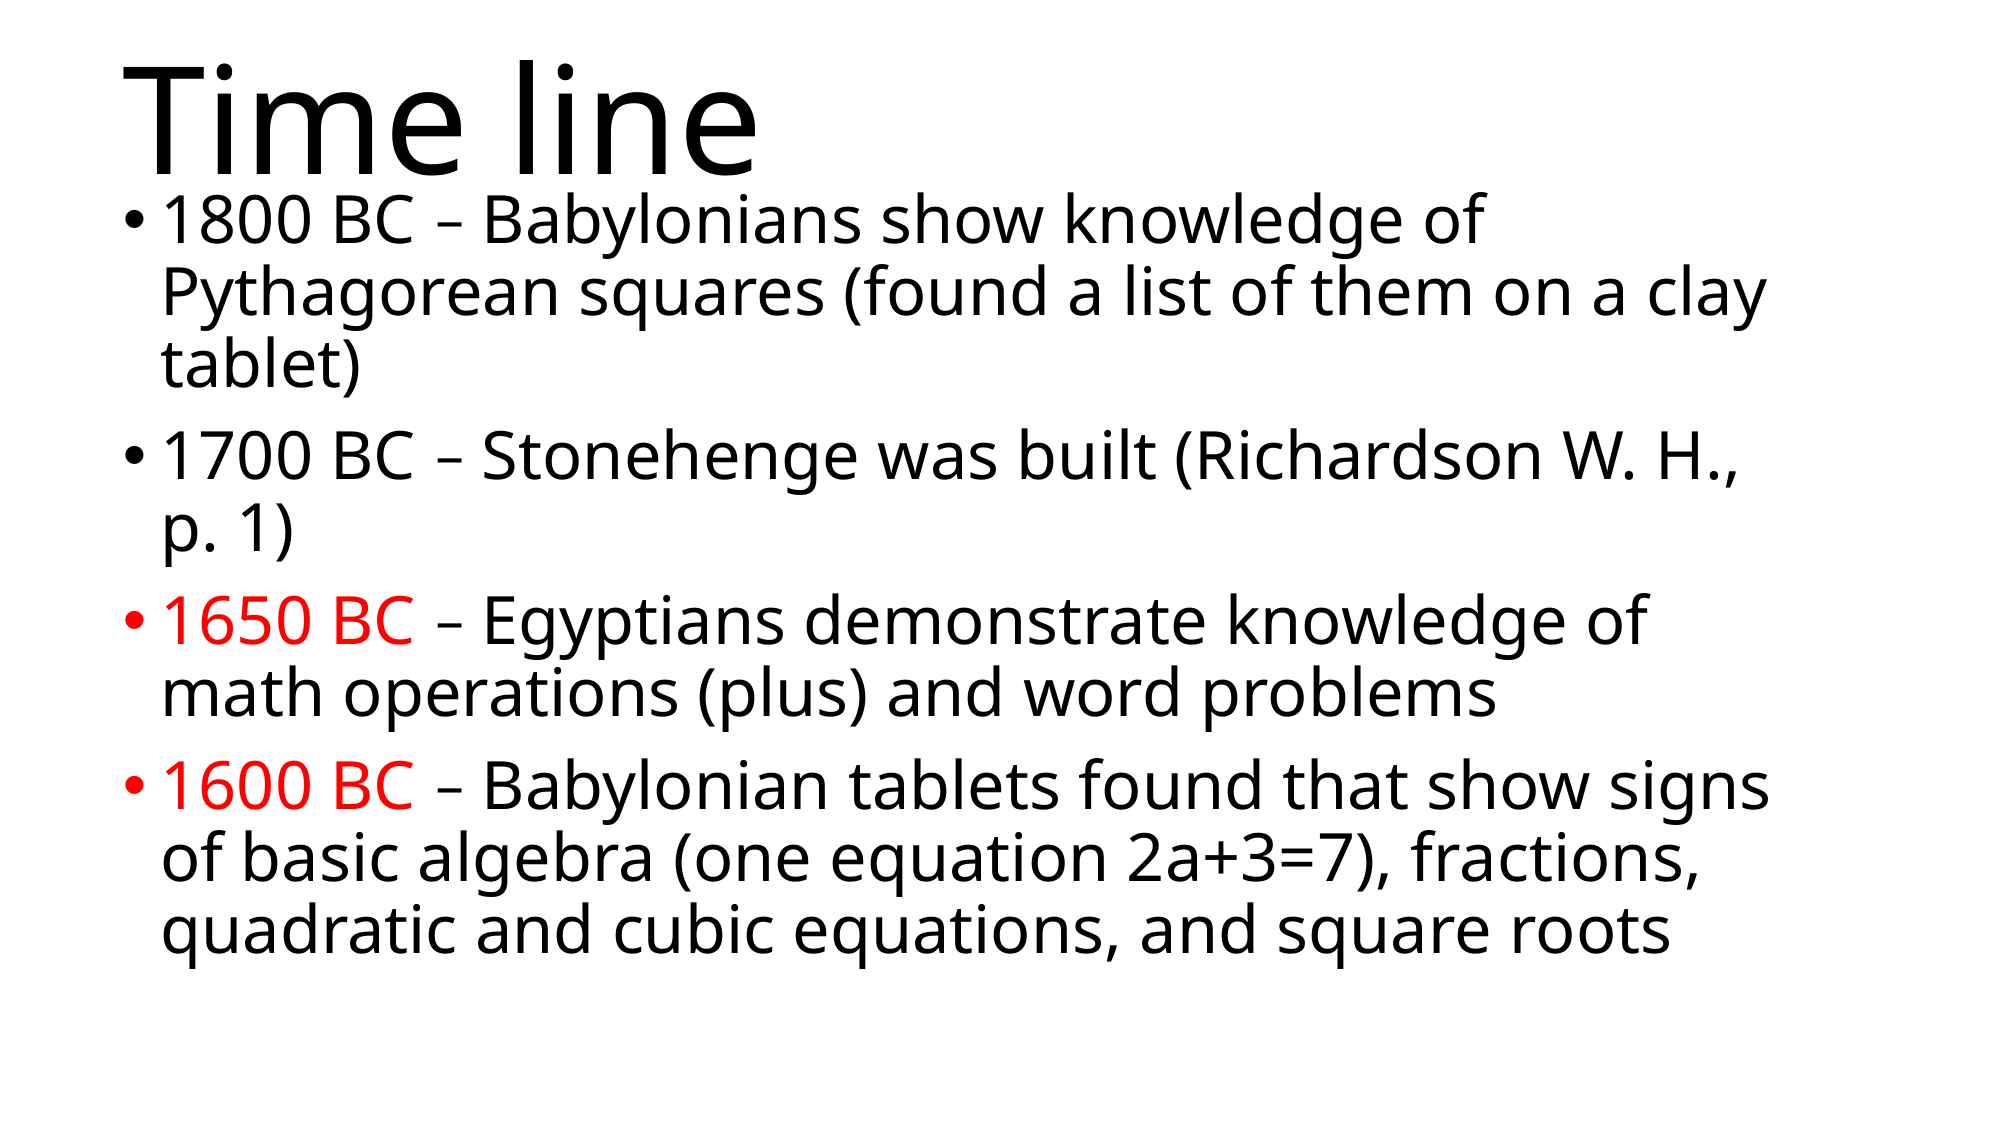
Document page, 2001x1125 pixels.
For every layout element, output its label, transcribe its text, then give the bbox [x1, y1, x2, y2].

list 1800 BC – Babylonians show knowledge of Pythagorean squares (found a list of them on a clay tablet) 1700 BC – Stonehenge was built (Richardson W. H., p. 1) 1650 BC – Egyptians demonstrate knowledge of math operations (plus) and word problems 1600 BC – Babylonian tablets found that show signs of basic algebra (one equation 2a+3=7), fractions, quadratic and cubic equations, and square roots [107, 178, 1814, 805]
title Time line [107, 31, 1814, 178]
